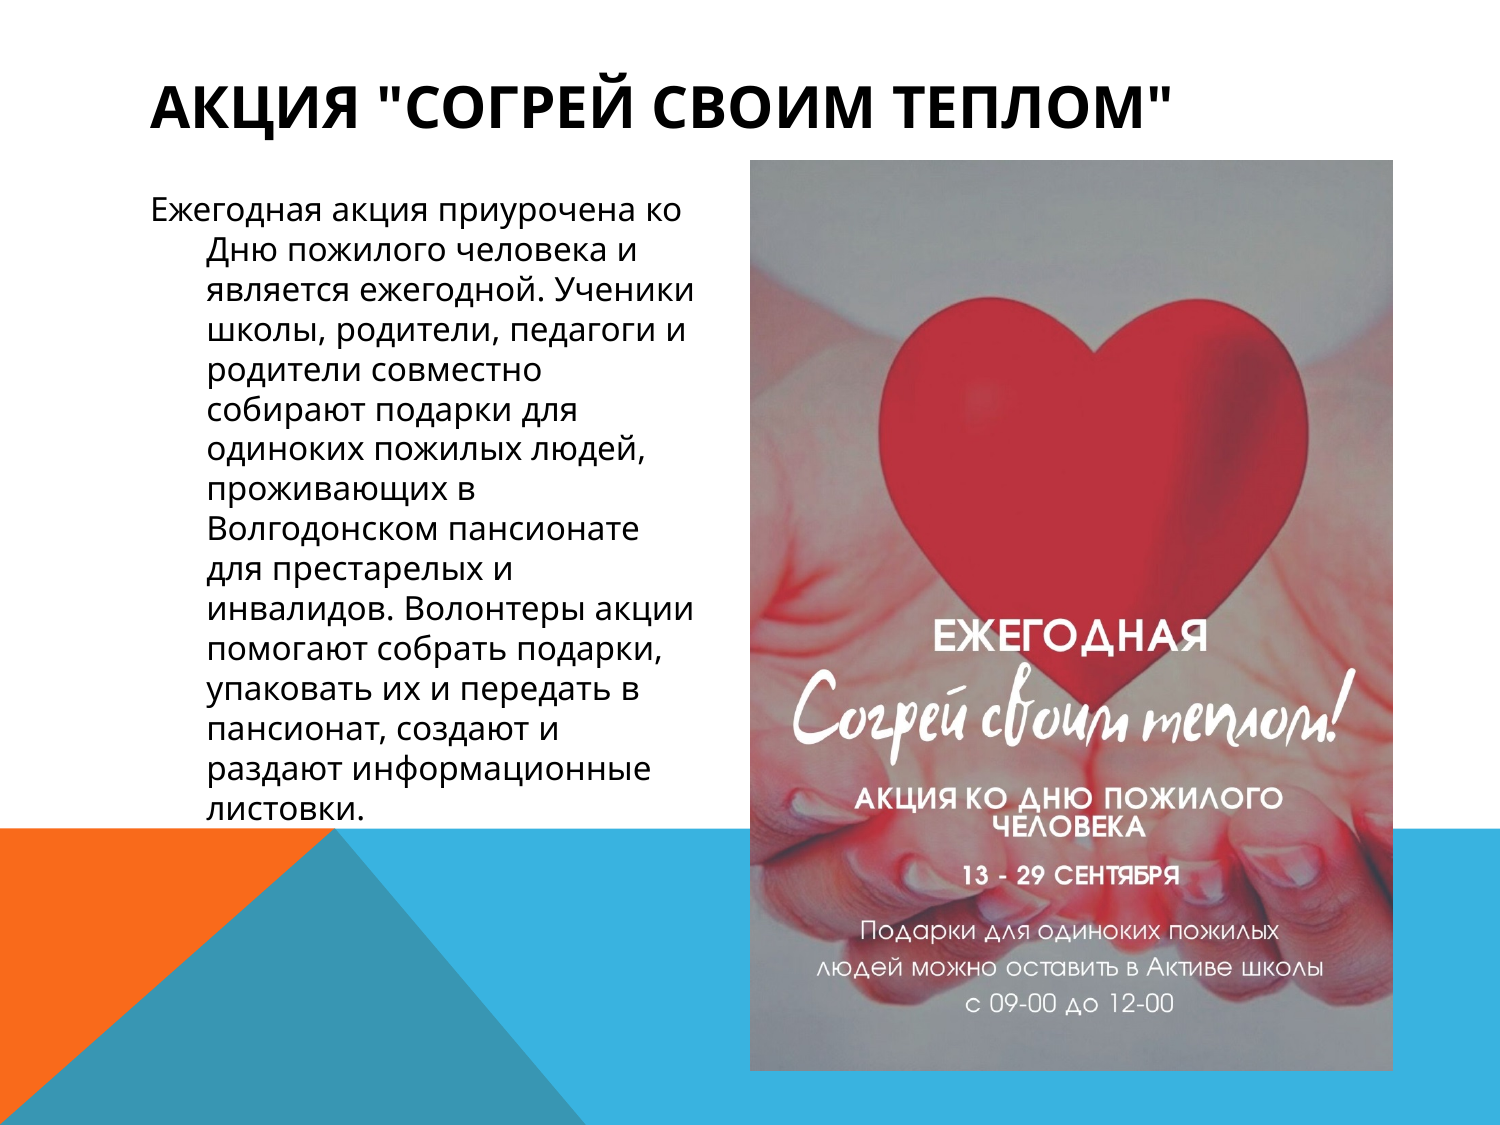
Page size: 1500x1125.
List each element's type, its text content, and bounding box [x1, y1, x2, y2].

title Акция "Согрей своим теплом" [135, 60, 1369, 150]
picture [749, 160, 1394, 1071]
list Ежегодная акция приурочена ко Дню пожилого человека и является ежегодной. Ученики школы, родители, педагоги и родители совместно собирают подарки для одиноких пожилых людей, проживающих в Волгодонском пансионате для престарелых и инвалидов. Волонтеры акции помогают собрать подарки, упаковать их и передать в пансионат, создают и раздают информационные листовки. [135, 180, 715, 768]
